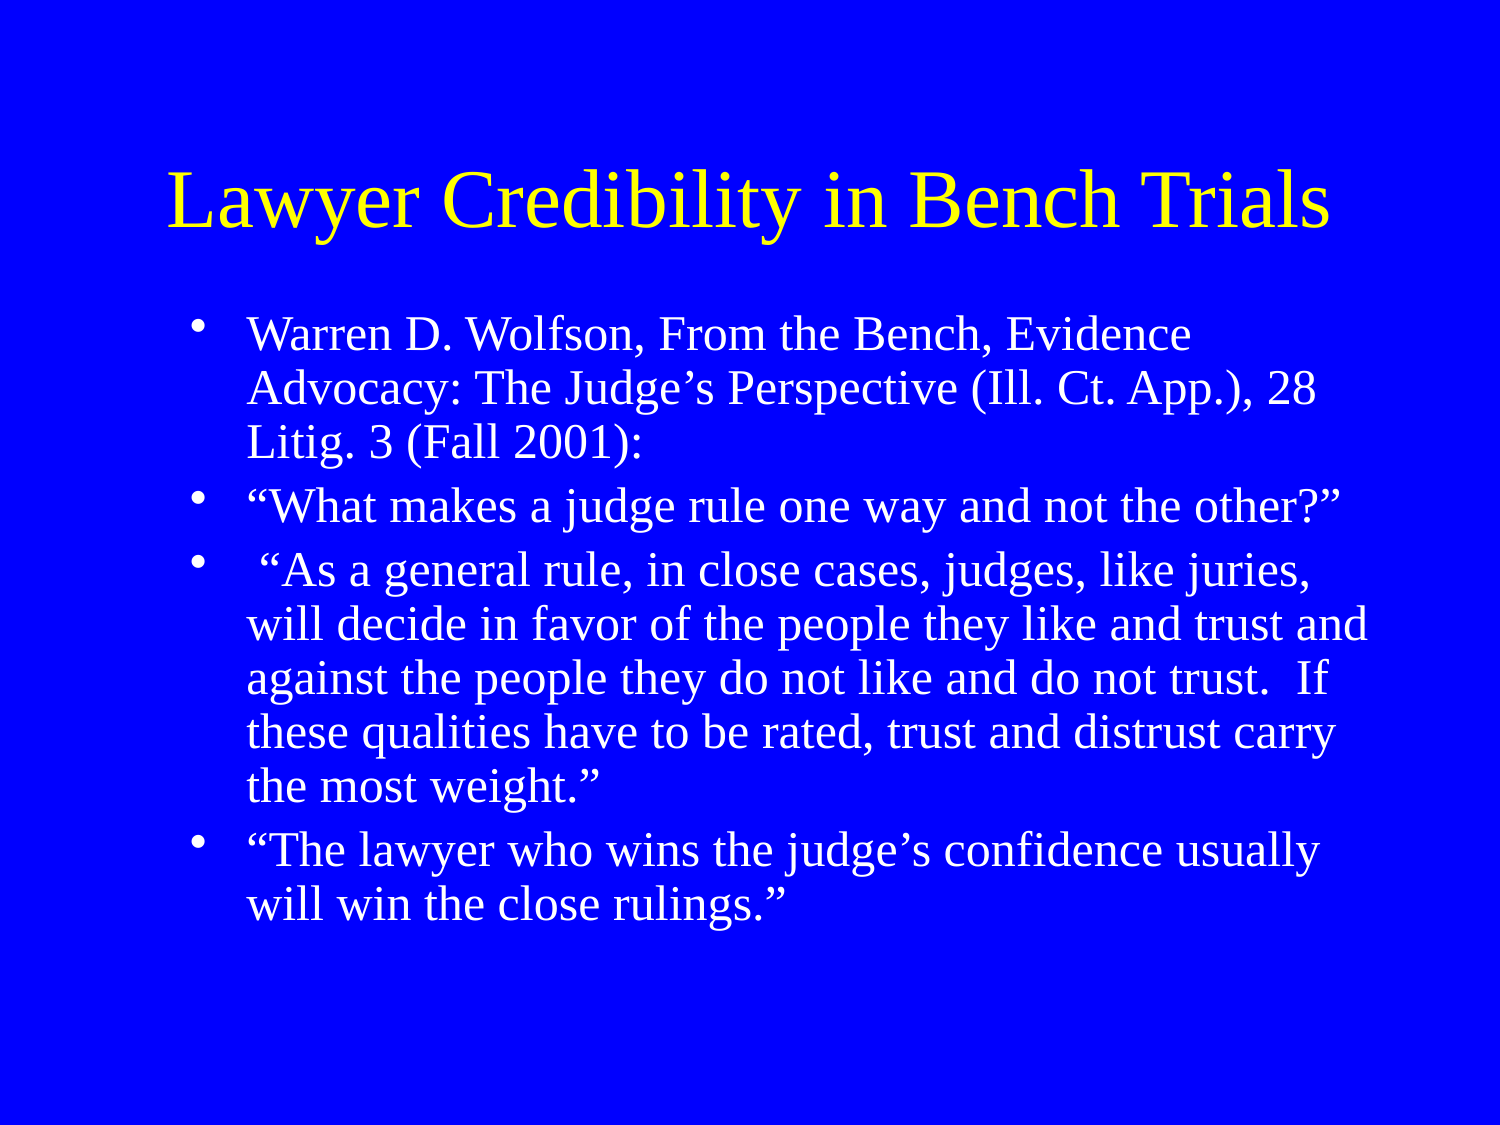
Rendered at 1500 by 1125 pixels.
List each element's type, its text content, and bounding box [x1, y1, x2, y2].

list Warren D. Wolfson, From the Bench, Evidence Advocacy: The Judge’s Perspective (Ill. Ct. App.), 28 Litig. 3 (Fall 2001): “What makes a judge rule one way and not the other?” “As a general rule, in close cases, judges, like juries, will decide in favor of the people they like and trust and against the people they do not like and do not trust. If these qualities have to be rated, trust and distrust carry the most weight.” “The lawyer who wins the judge’s confidence usually will win the close rulings.” [174, 299, 1413, 1000]
title Lawyer Credibility in Bench Trials [112, 99, 1388, 288]
